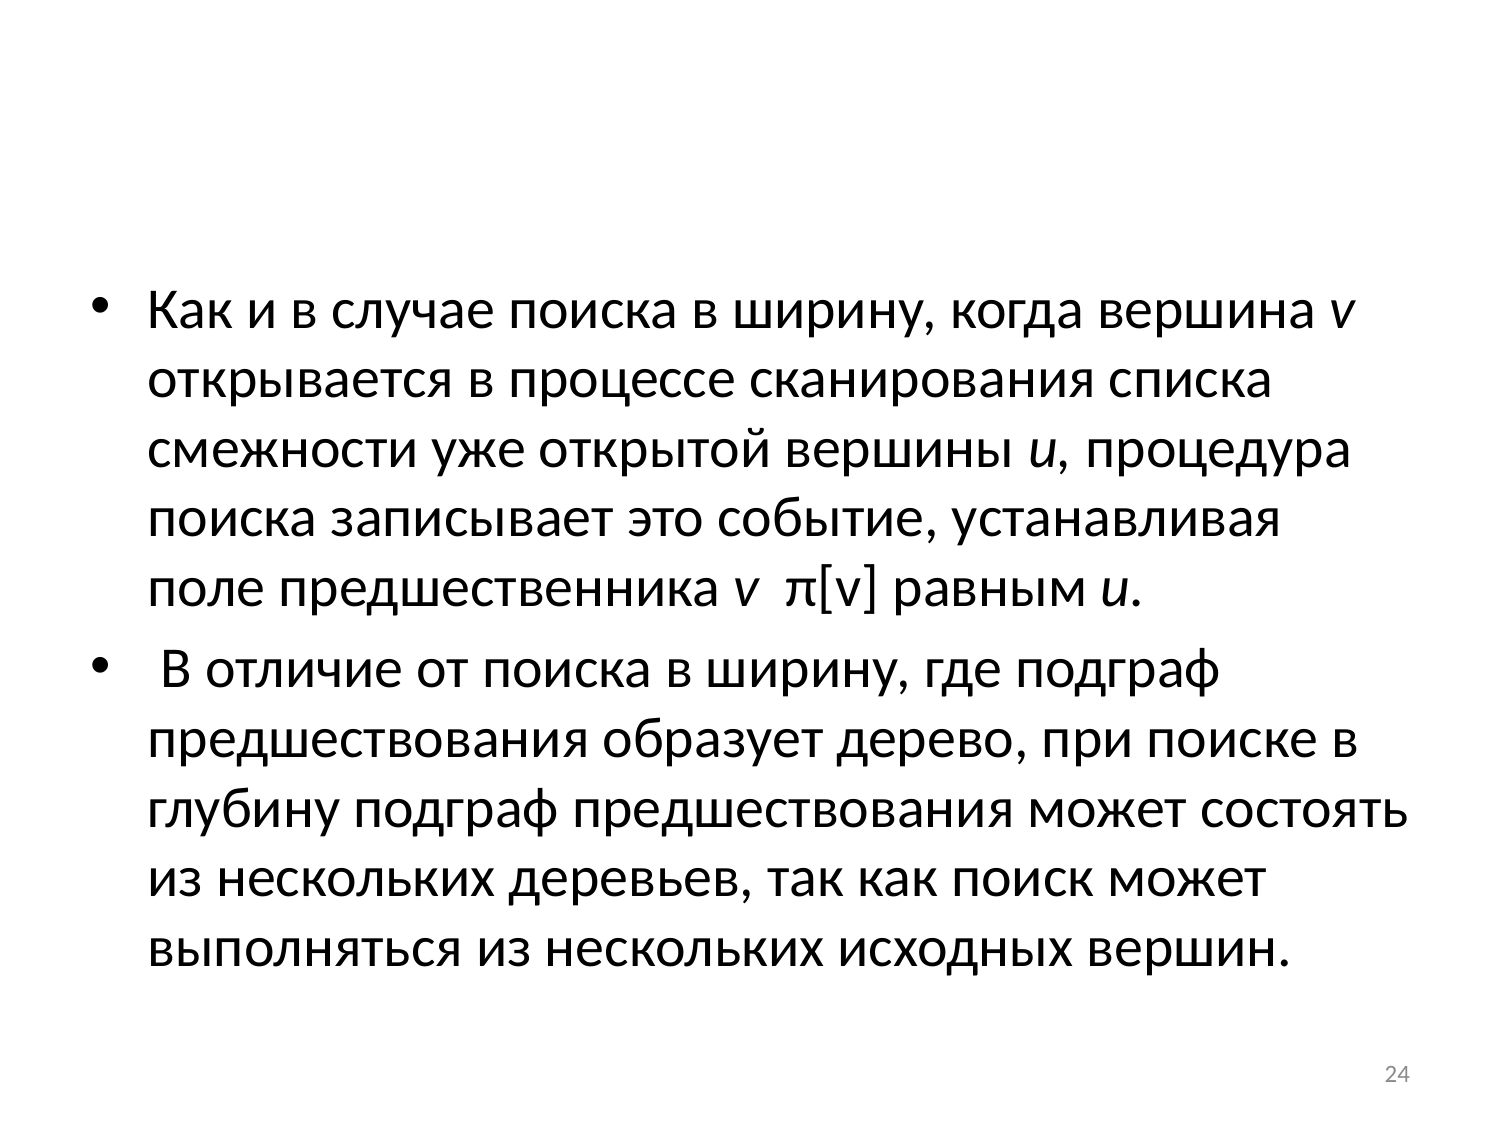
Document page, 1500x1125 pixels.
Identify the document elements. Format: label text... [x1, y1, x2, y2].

list Как и в случае поиска в ширину, когда вершина v открывается в процессе сканирования списка смежности уже открытой вершины и, процедура поиска записывает это событие, устанавливая поле предшественника v π[v] равным и. В отличие от поиска в ширину, где подграф предшествования образует дерево, при поиске в глубину подграф предшествования может состоять из нескольких деревьев, так как поиск может выполняться из нескольких исходных вершин. [75, 262, 1425, 1005]
slide_number 24 [1074, 1042, 1425, 1103]
